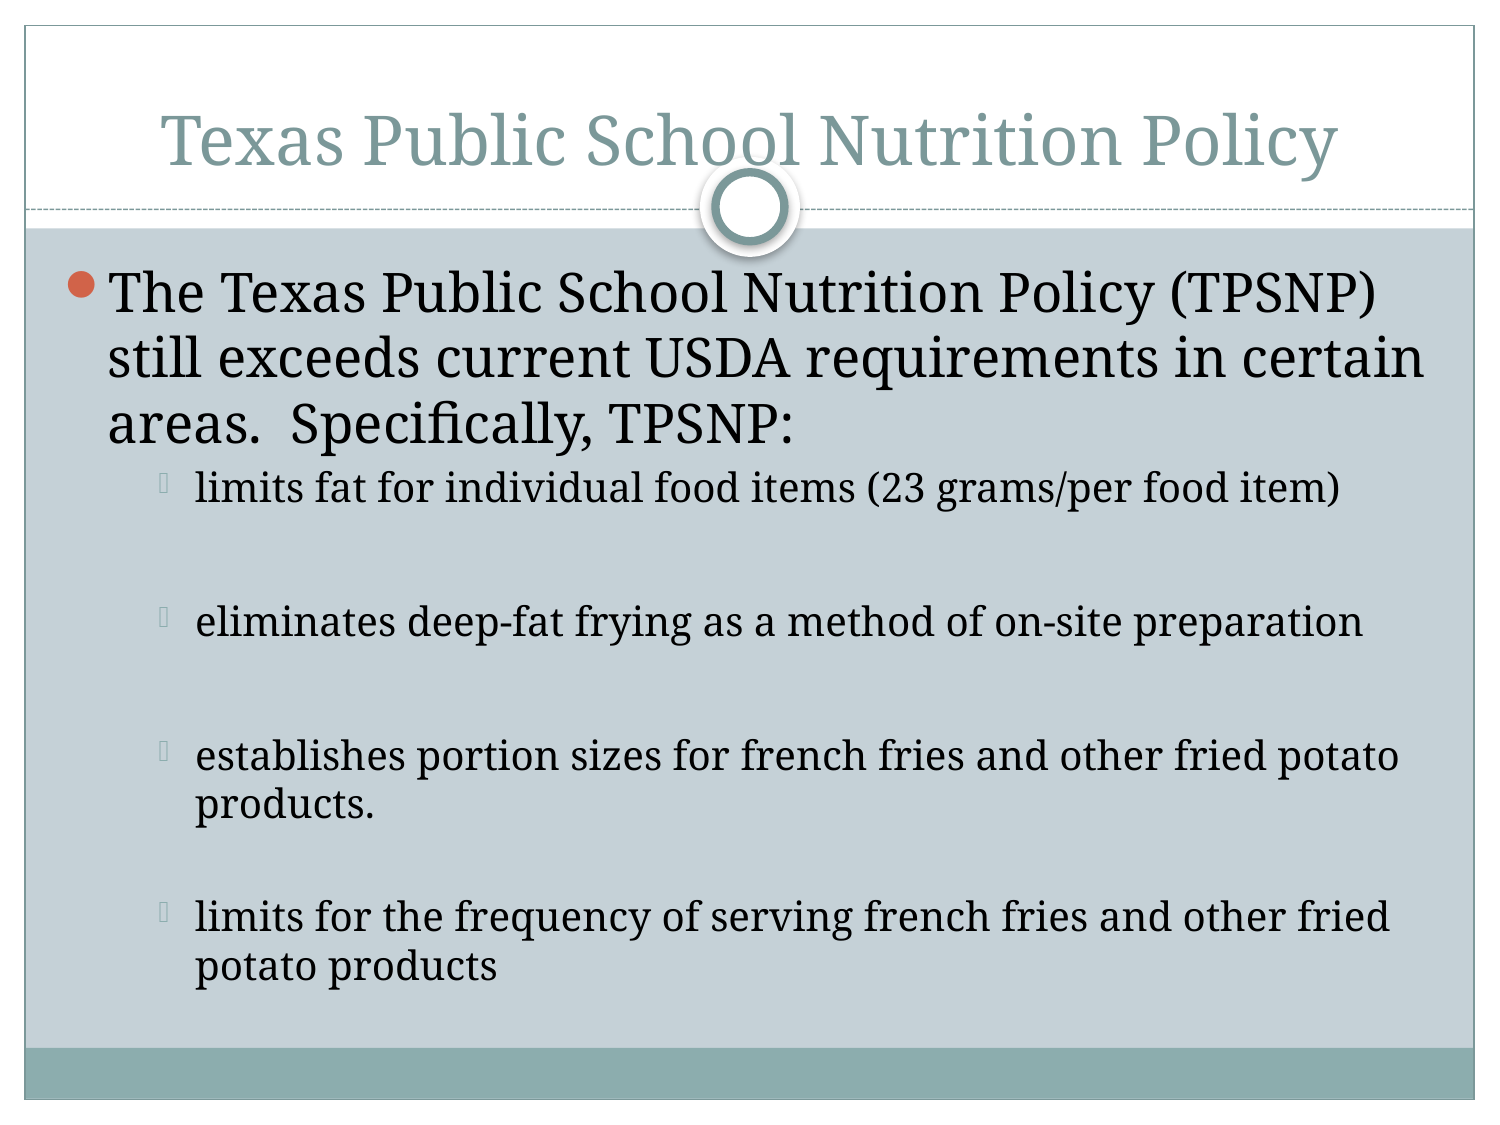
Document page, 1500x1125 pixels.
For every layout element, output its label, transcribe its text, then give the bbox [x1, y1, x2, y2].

list The Texas Public School Nutrition Policy (TPSNP) still exceeds current USDA requirements in certain areas. Specifically, TPSNP: limits fat for individual food items (23 grams/per food item) eliminates deep-fat frying as a method of on-site preparation establishes portion sizes for french fries and other fried potato products. limits for the frequency of serving french fries and other fried potato products [49, 250, 1445, 1001]
title Texas Public School Nutrition Policy [50, 62, 1450, 187]
